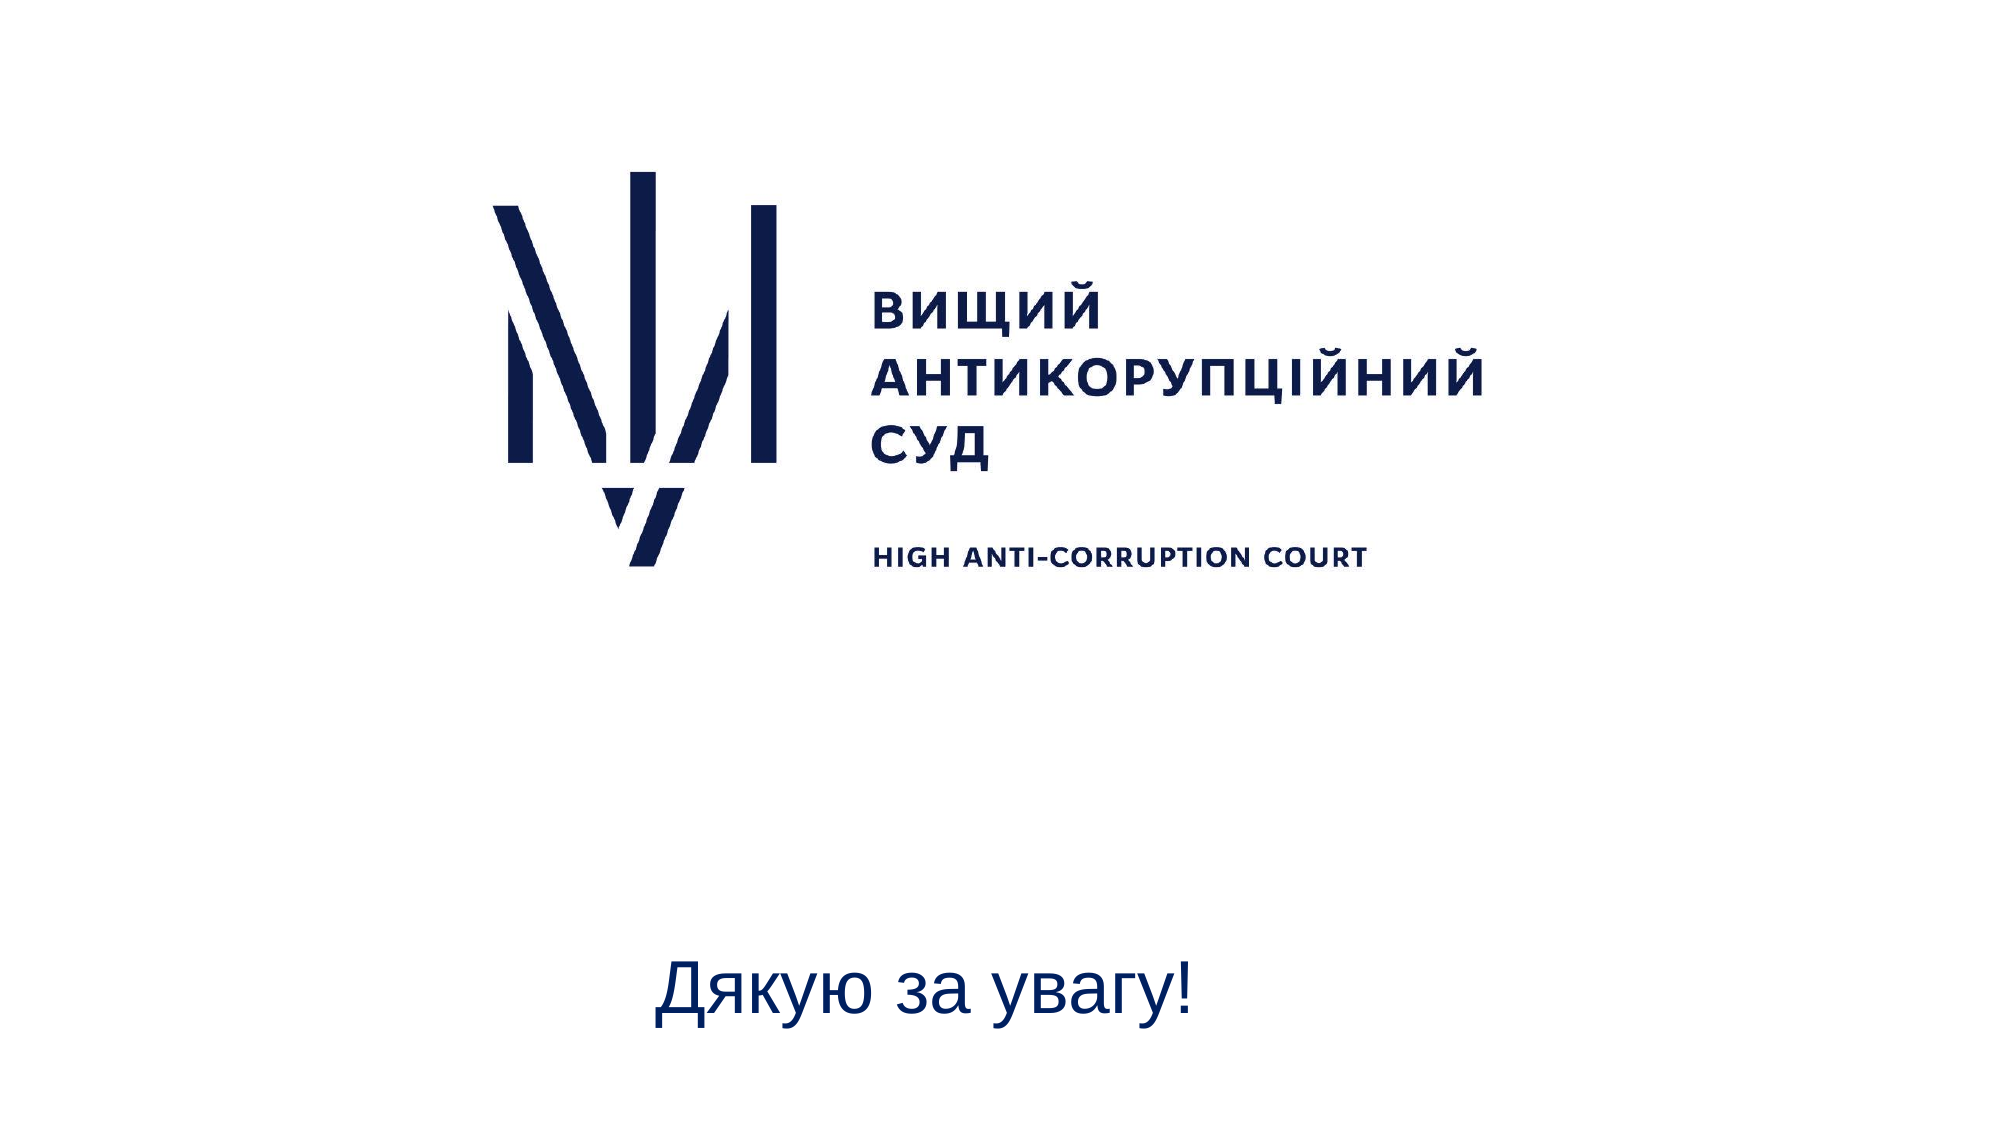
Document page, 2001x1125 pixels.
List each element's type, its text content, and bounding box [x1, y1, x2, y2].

text_box Дякую за увагу! [425, 931, 1427, 1037]
picture [211, 0, 1763, 806]
